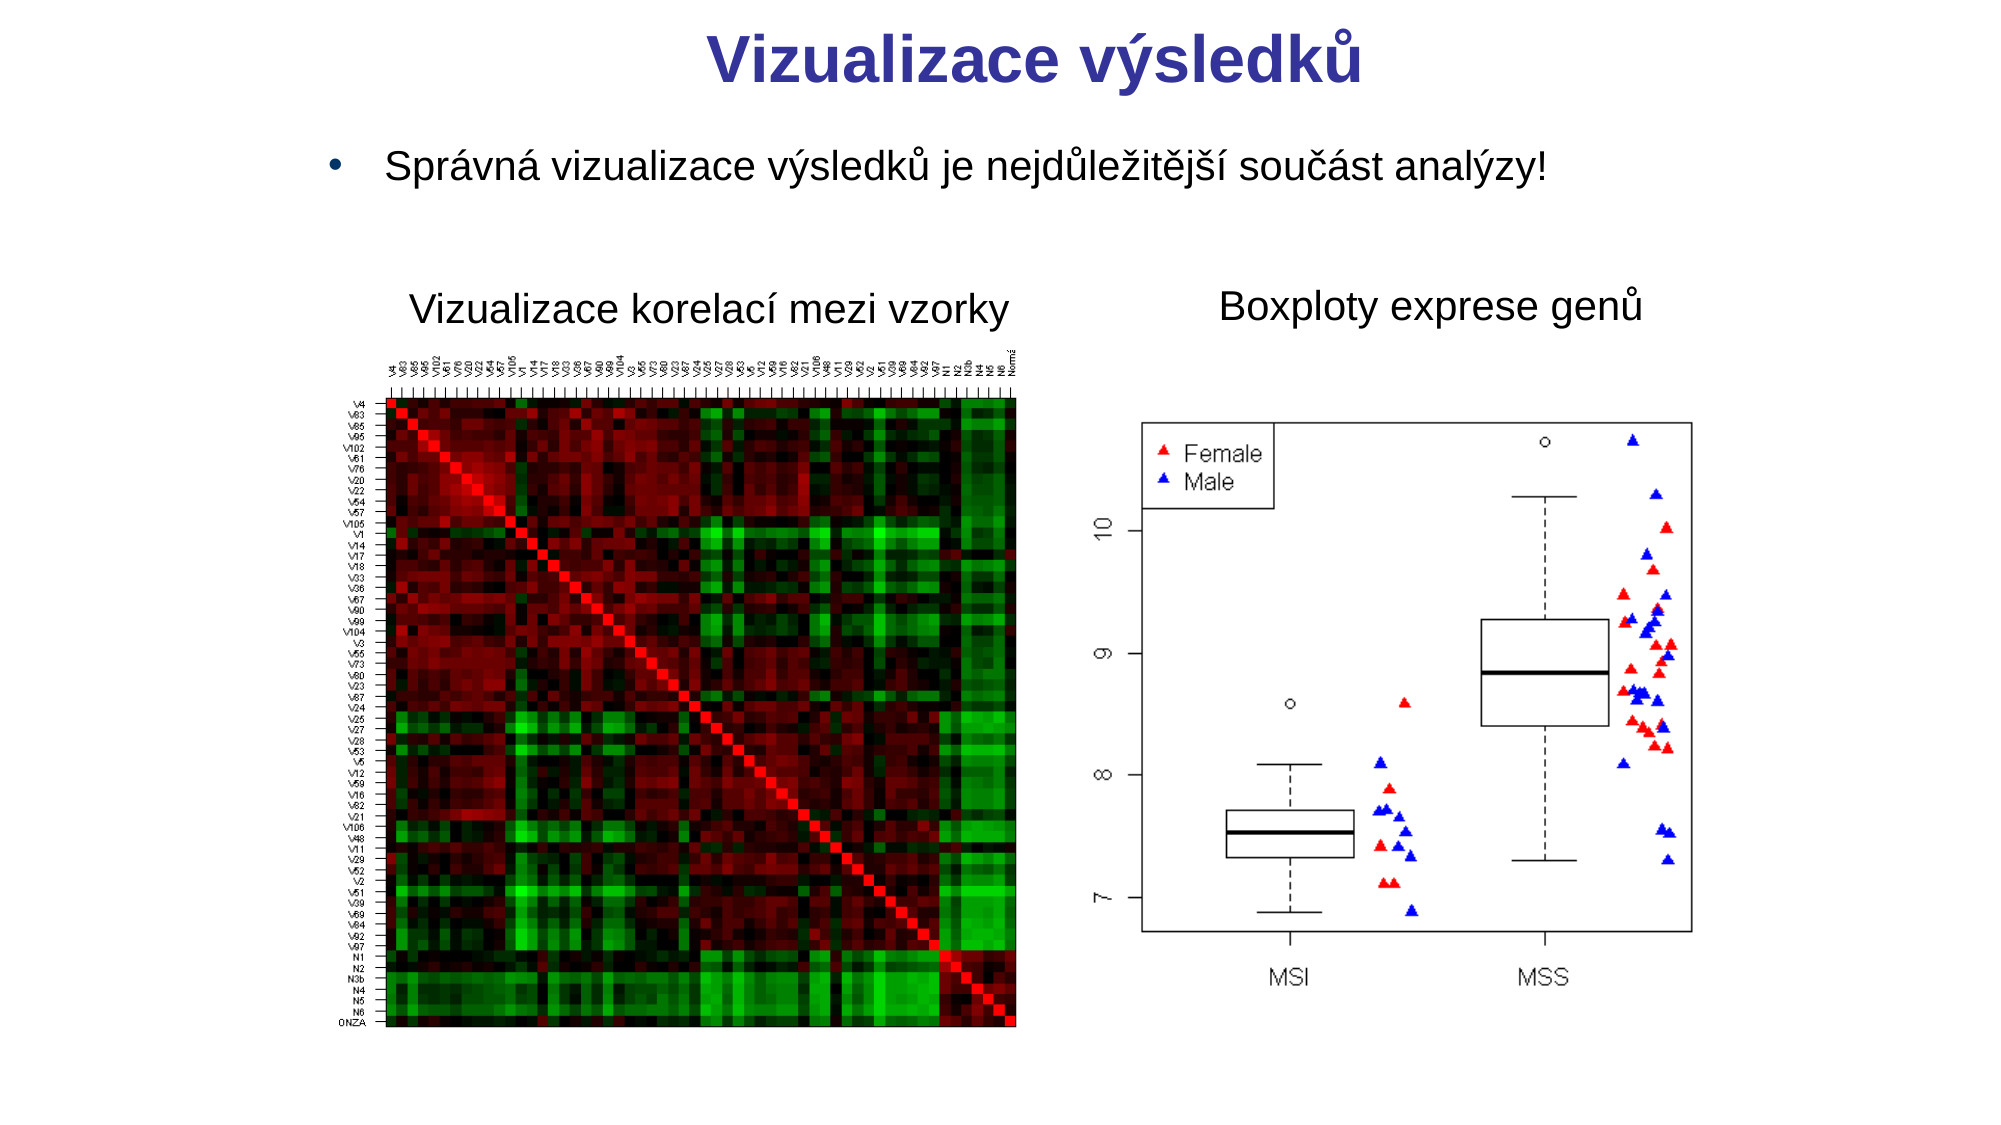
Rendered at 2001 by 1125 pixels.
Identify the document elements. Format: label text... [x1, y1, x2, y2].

text_box Vizualizace korelací mezi vzorky [393, 274, 1025, 340]
picture [338, 350, 1036, 1047]
text_box Správná vizualizace výsledků je nejdůležitější součást analýzy! [313, 137, 1733, 243]
picture [1082, 409, 1698, 991]
text_box Boxploty exprese genů [1203, 271, 1659, 337]
text_box Vizualizace výsledků [333, 10, 1739, 112]
